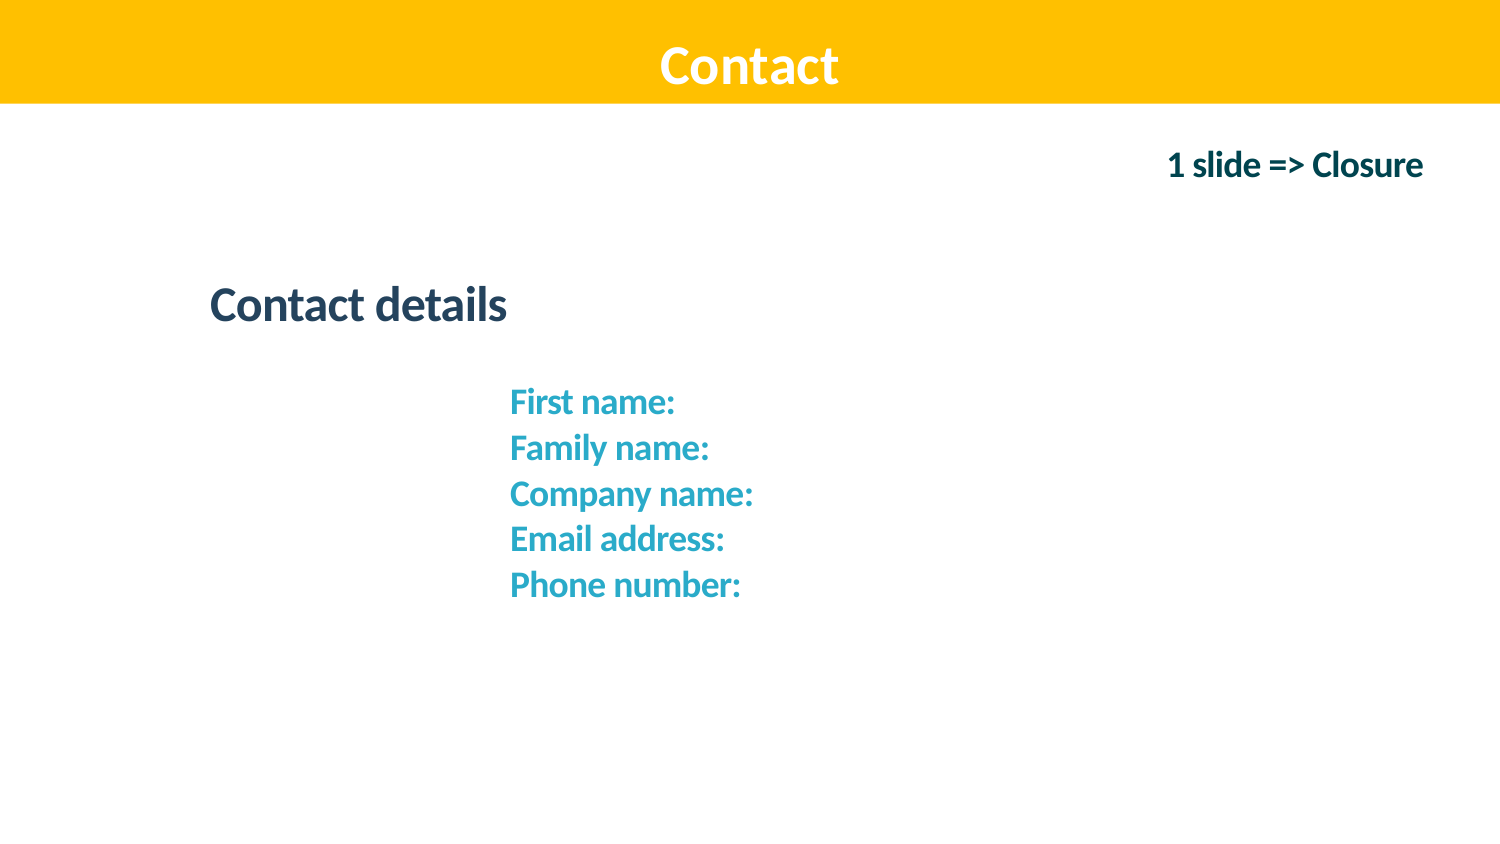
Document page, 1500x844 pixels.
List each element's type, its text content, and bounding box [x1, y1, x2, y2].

text_box Contact details First name: Family name: Company name: Email address: Phone number: [195, 264, 1191, 612]
text_box Contact [0, 0, 1500, 126]
text_box 1 slide => Closure [1122, 132, 1468, 192]
